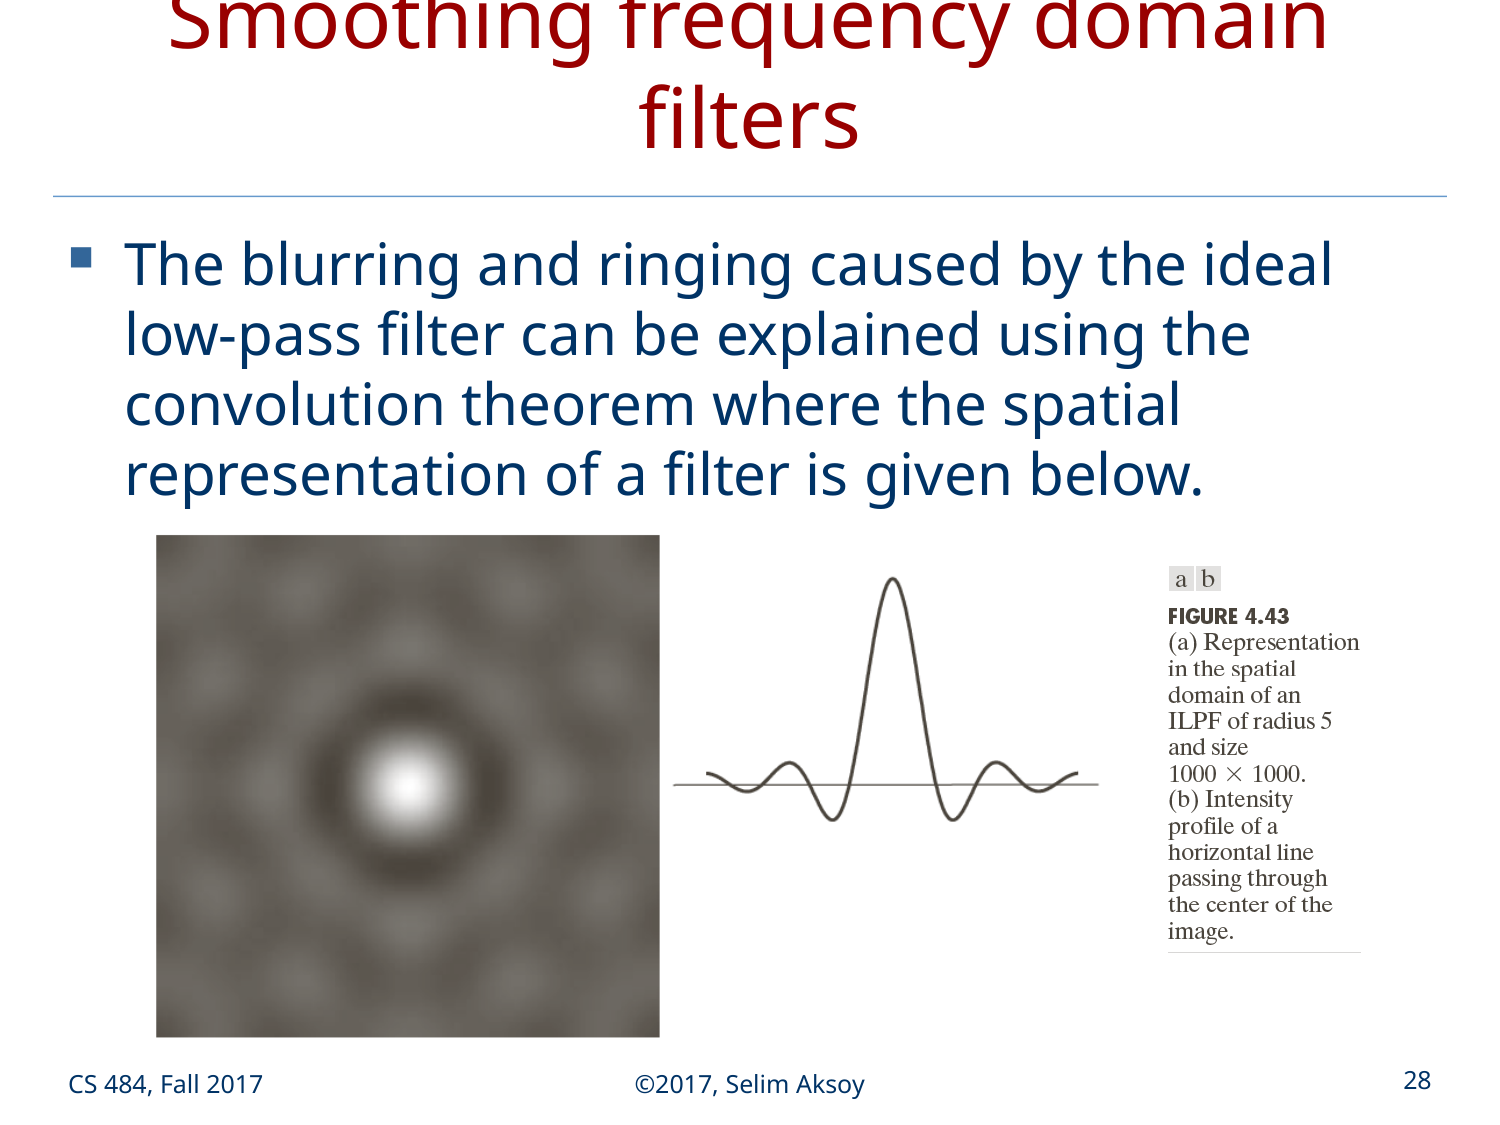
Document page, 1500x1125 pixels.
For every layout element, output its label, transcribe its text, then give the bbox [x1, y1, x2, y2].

slide_number CS 484, Fall 2017 [52, 1052, 366, 1107]
footer ©2017, Selim Aksoy [511, 1052, 988, 1107]
picture [147, 526, 1105, 1041]
picture [1163, 562, 1368, 959]
list The blurring and ringing caused by the ideal low-pass filter can be explained using the convolution theorem where the spatial representation of a filter is given below. [53, 220, 1447, 1035]
title Smoothing frequency domain filters [53, 31, 1447, 173]
slide_number 28 [1134, 1052, 1448, 1107]
